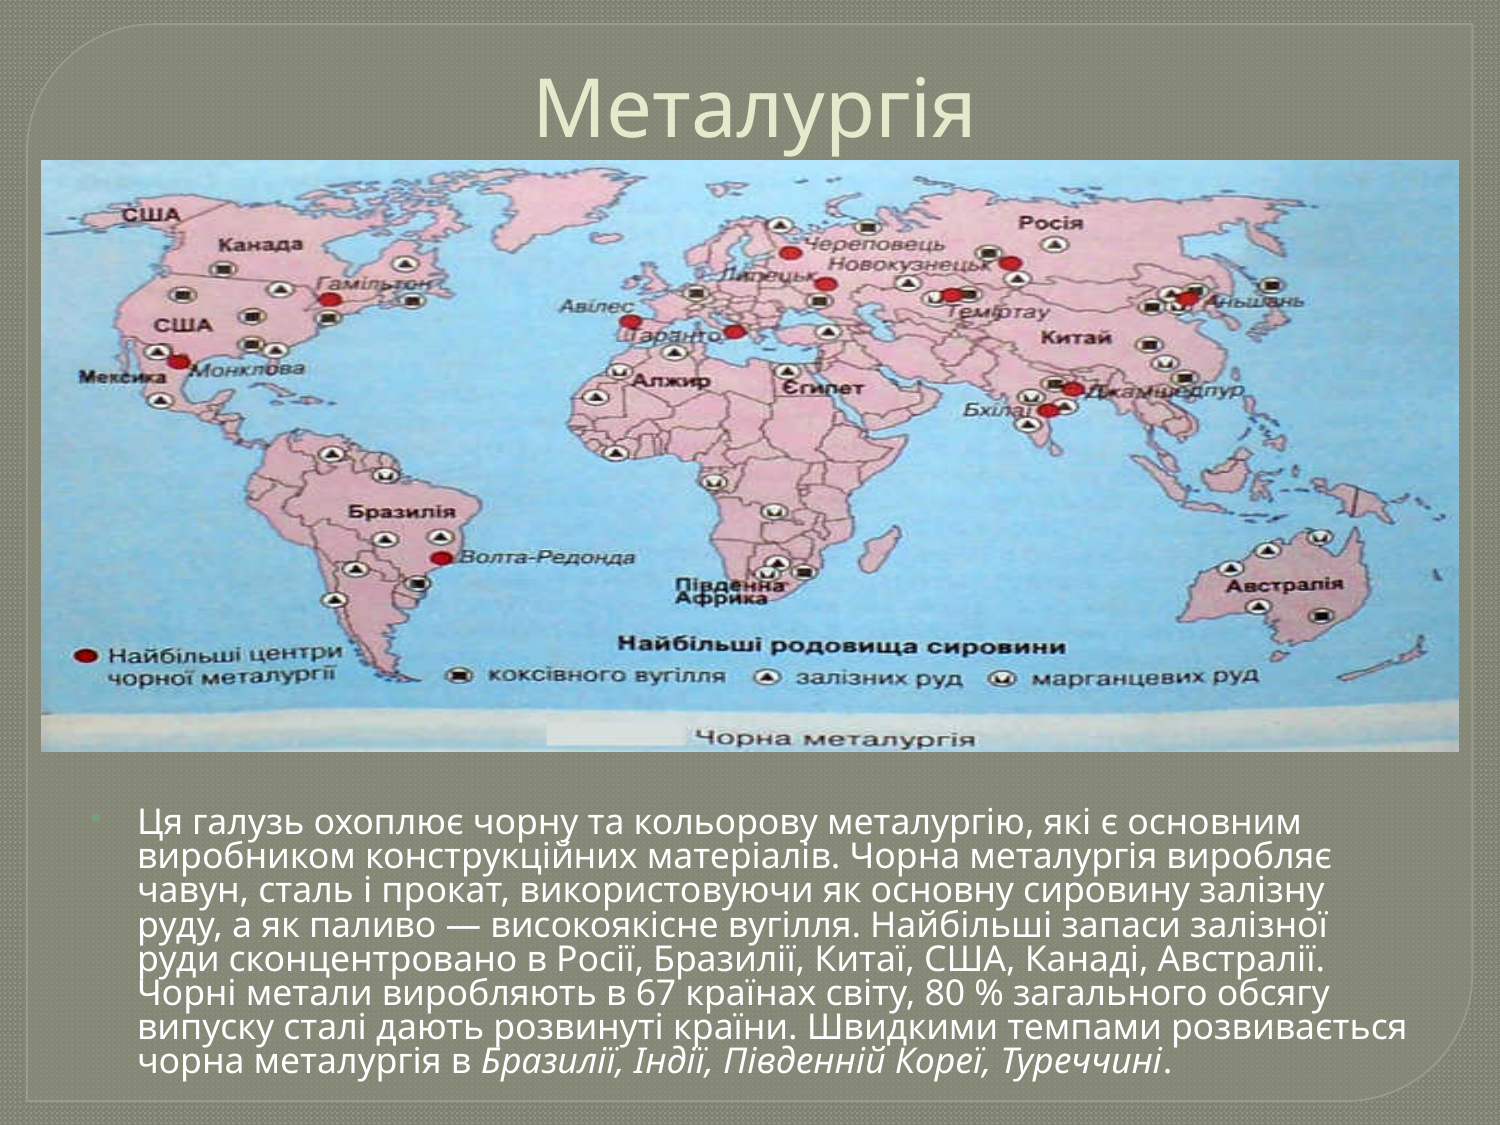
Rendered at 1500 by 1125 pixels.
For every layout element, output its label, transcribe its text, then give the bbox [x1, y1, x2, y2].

list Ця галузь охоплює чорну та кольорову металургію, які є основним виробником конструкційних матеріалів. Чорна металургія виробляє чавун, сталь і прокат, використовуючи як основну сировину залізну руду, а як паливо — високоякісне вугілля. Найбільші запаси залізної руди сконцентровано в Росії, Бразилії, Китаї, США, Канаді, Австралії. Чорні метали виробляють в 67 країнах світу, 80 % загального обсягу випуску сталі дають розвинуті країни. Швидкими темпами розвивається чорна металургія в Бразилії, Індії, Південній Кореї, Туреччині. [76, 800, 1427, 1125]
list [40, 160, 1460, 752]
title Металургія [75, 47, 1425, 160]
